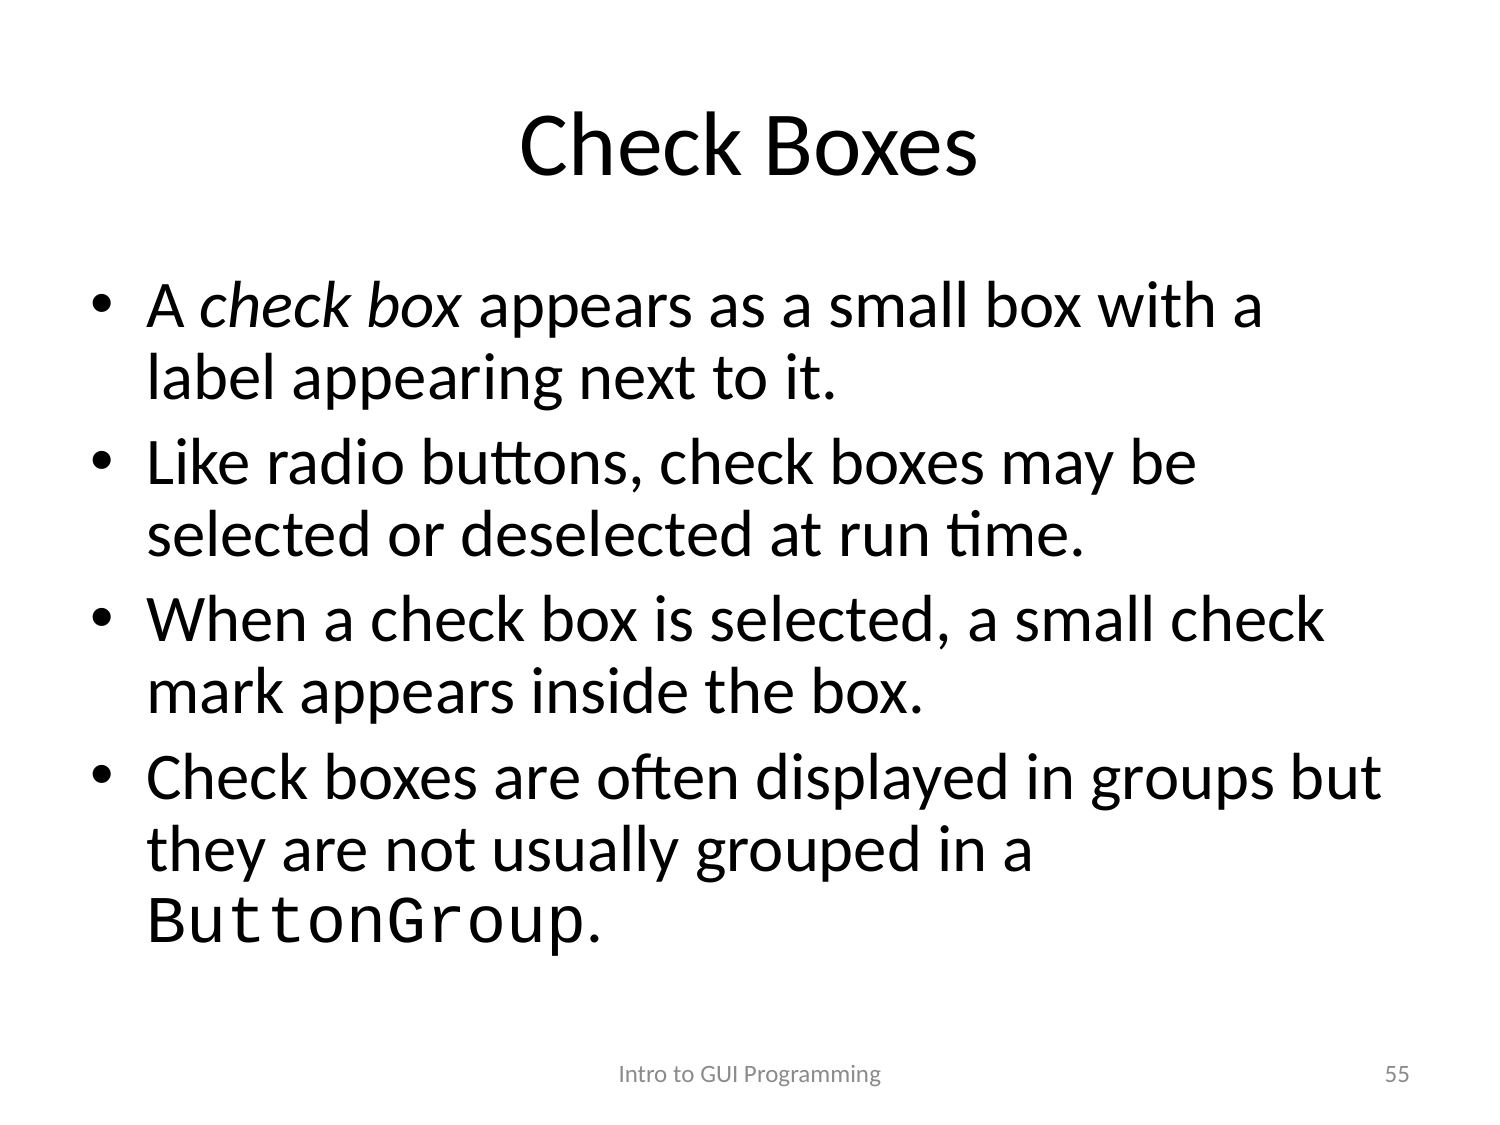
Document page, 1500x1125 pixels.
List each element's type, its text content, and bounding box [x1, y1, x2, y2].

list A check box appears as a small box with a label appearing next to it. Like radio buttons, check boxes may be selected or deselected at run time. When a check box is selected, a small check mark appears inside the box. Check boxes are often displayed in groups but they are not usually grouped in a ButtonGroup. [75, 262, 1425, 1005]
footer Intro to GUI Programming [512, 1042, 988, 1103]
slide_number 55 [1074, 1042, 1425, 1103]
title Check Boxes [75, 45, 1425, 233]
